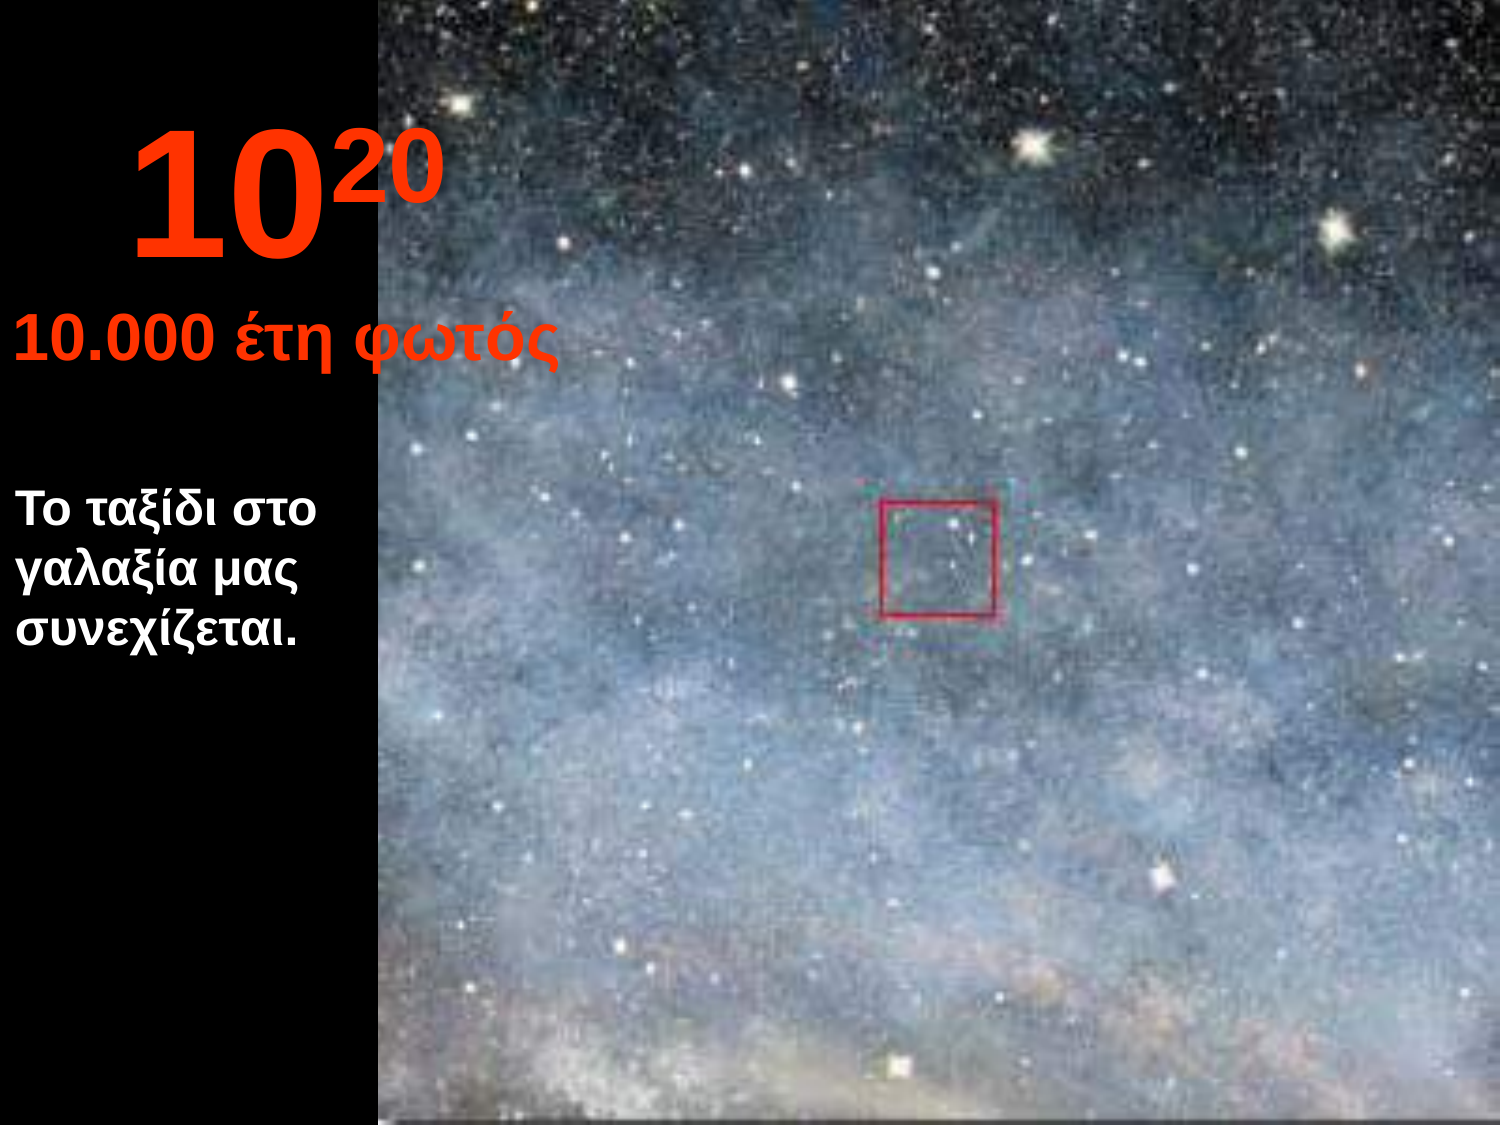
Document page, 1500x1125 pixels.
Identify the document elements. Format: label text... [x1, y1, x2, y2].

text_box 1020 10.000 έτη φωτός [0, 66, 373, 381]
text_box Το ταξίδι στο γαλαξία μας συνεχίζεται. [0, 467, 373, 663]
picture [378, 0, 1500, 1125]
